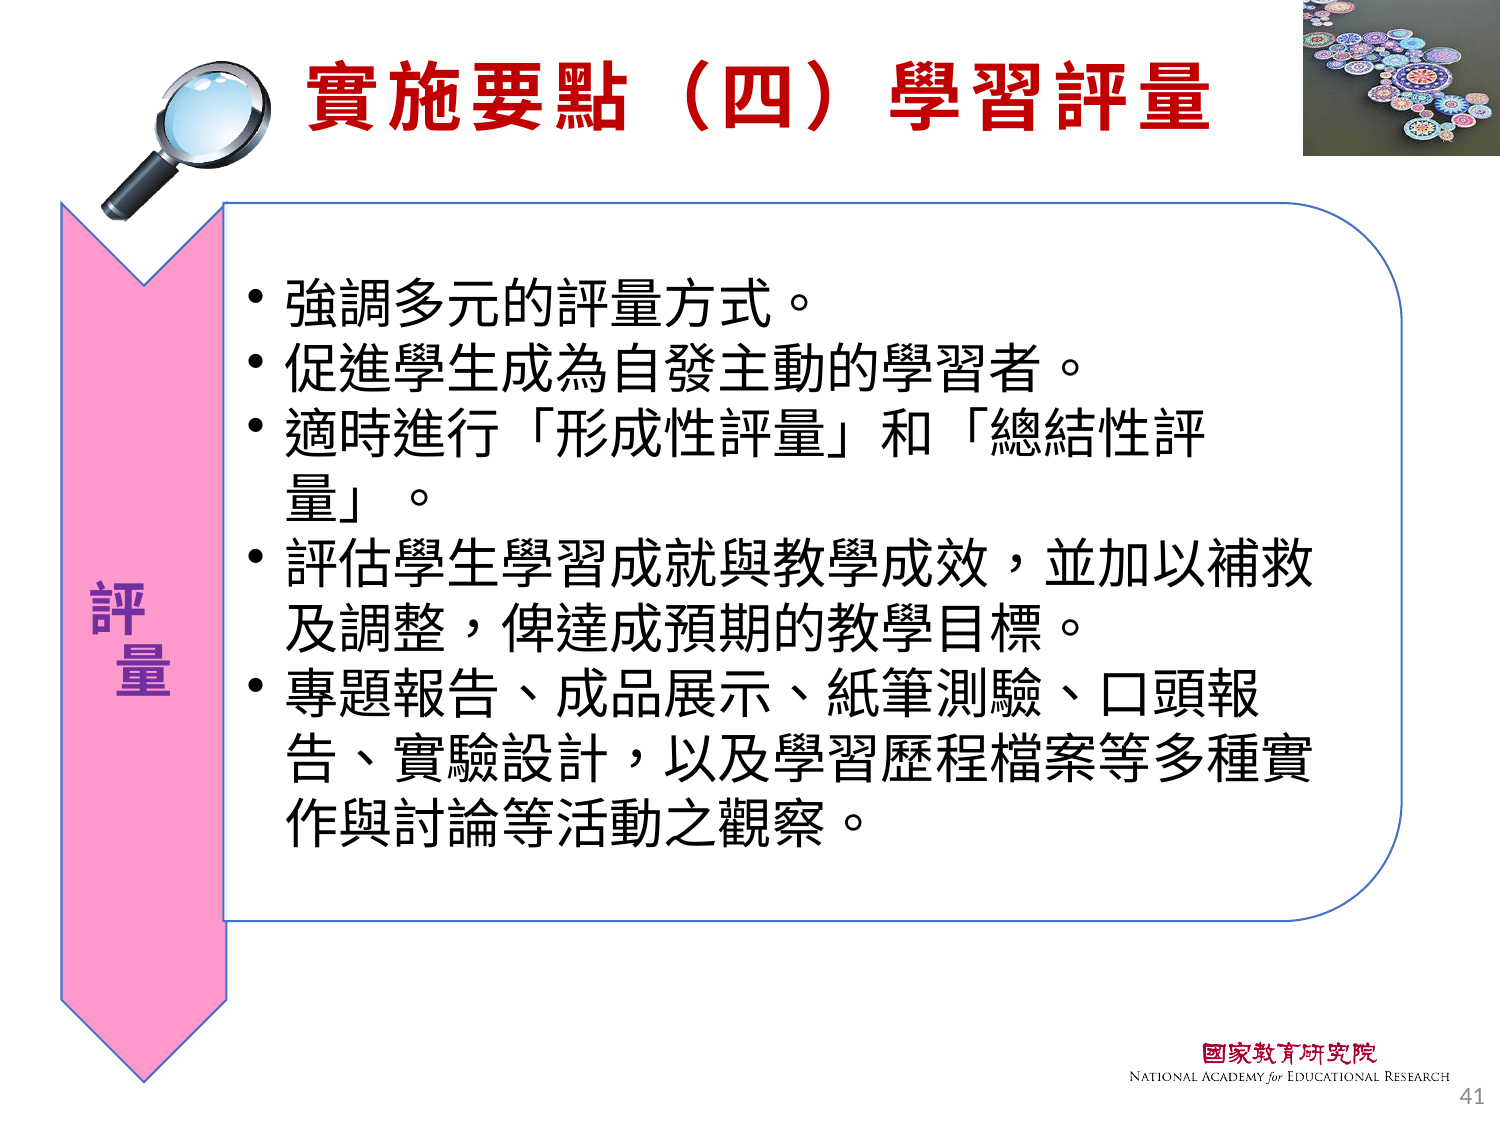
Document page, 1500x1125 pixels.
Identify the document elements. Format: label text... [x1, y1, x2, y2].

picture [101, 61, 271, 223]
title 實施要點（四）學習評量 [73, 28, 1303, 142]
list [61, 142, 1456, 1083]
picture [0, 0, 1500, 1125]
slide_number 41 [1162, 1065, 1500, 1125]
